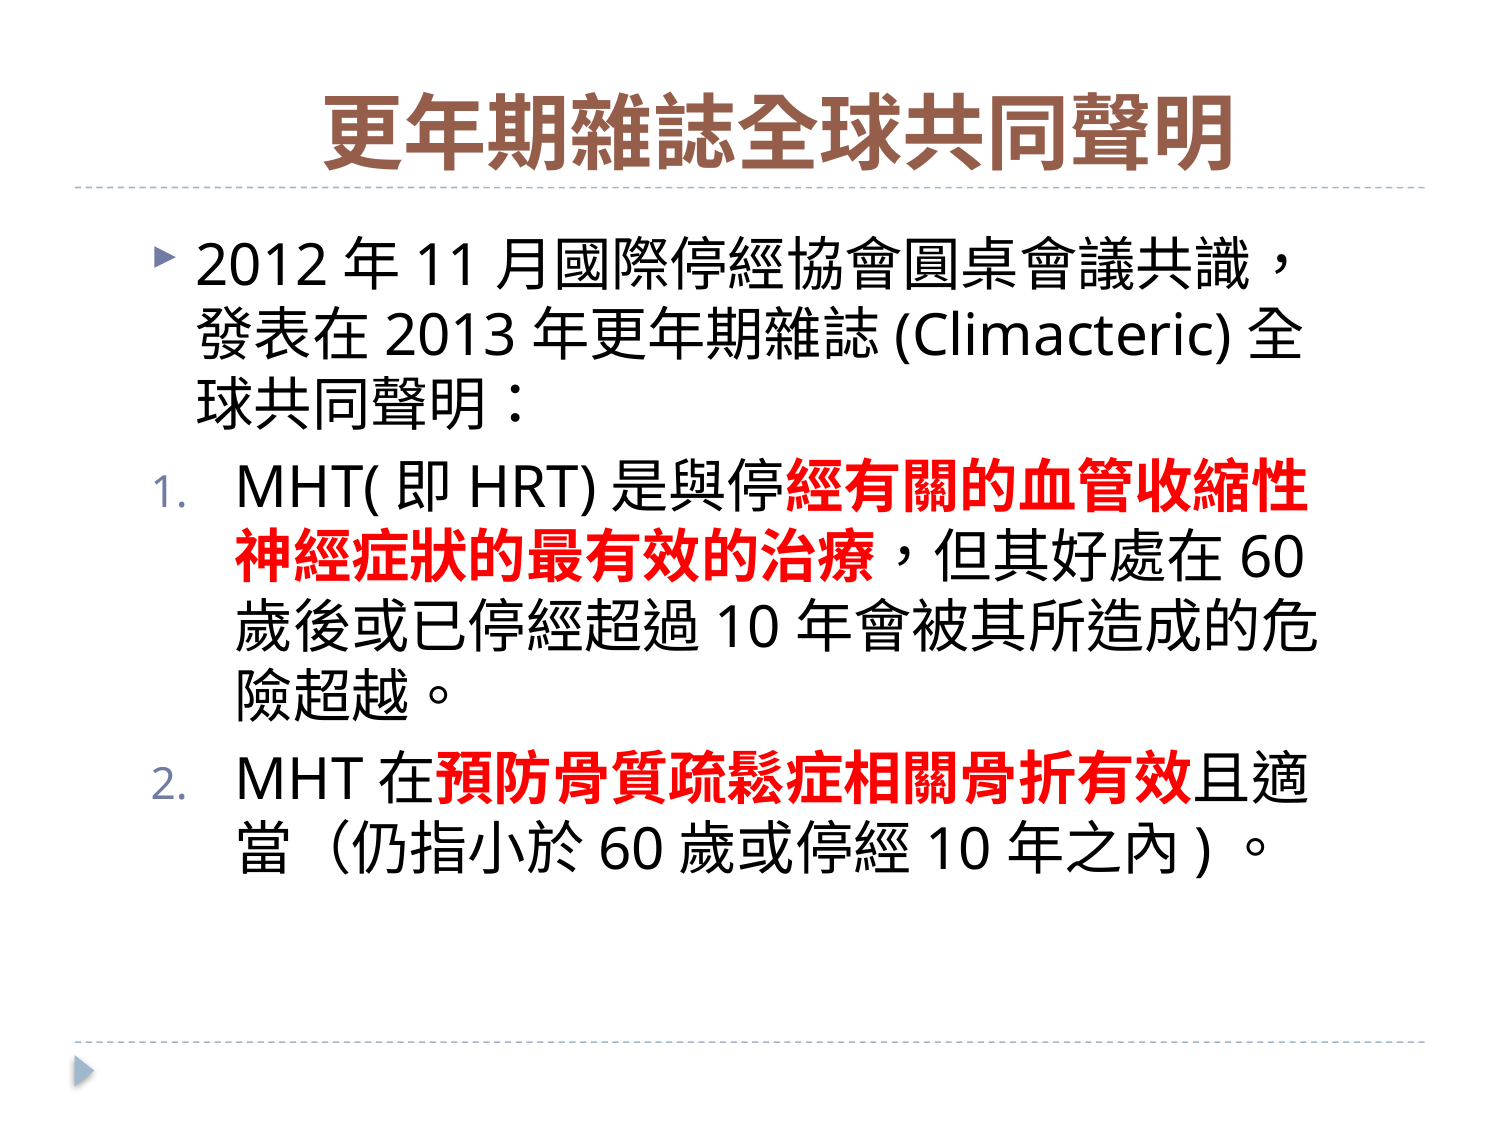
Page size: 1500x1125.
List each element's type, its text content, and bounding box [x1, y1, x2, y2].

list 2012年11月國際停經協會圓桌會議共識，發表在2013年更年期雜誌(Climacteric)全球共同聲明： MHT(即HRT)是與停經有關的血管收縮性神經症狀的最有效的治療，但其好處在60歲後或已停經超過10年會被其所造成的危險超越。 MHT在預防骨質疏鬆症相關骨折有效且適當（仍指小於60歲或停經10年之內)。 [135, 219, 1374, 978]
title 更年期雜誌全球共同聲明 [159, 42, 1397, 188]
